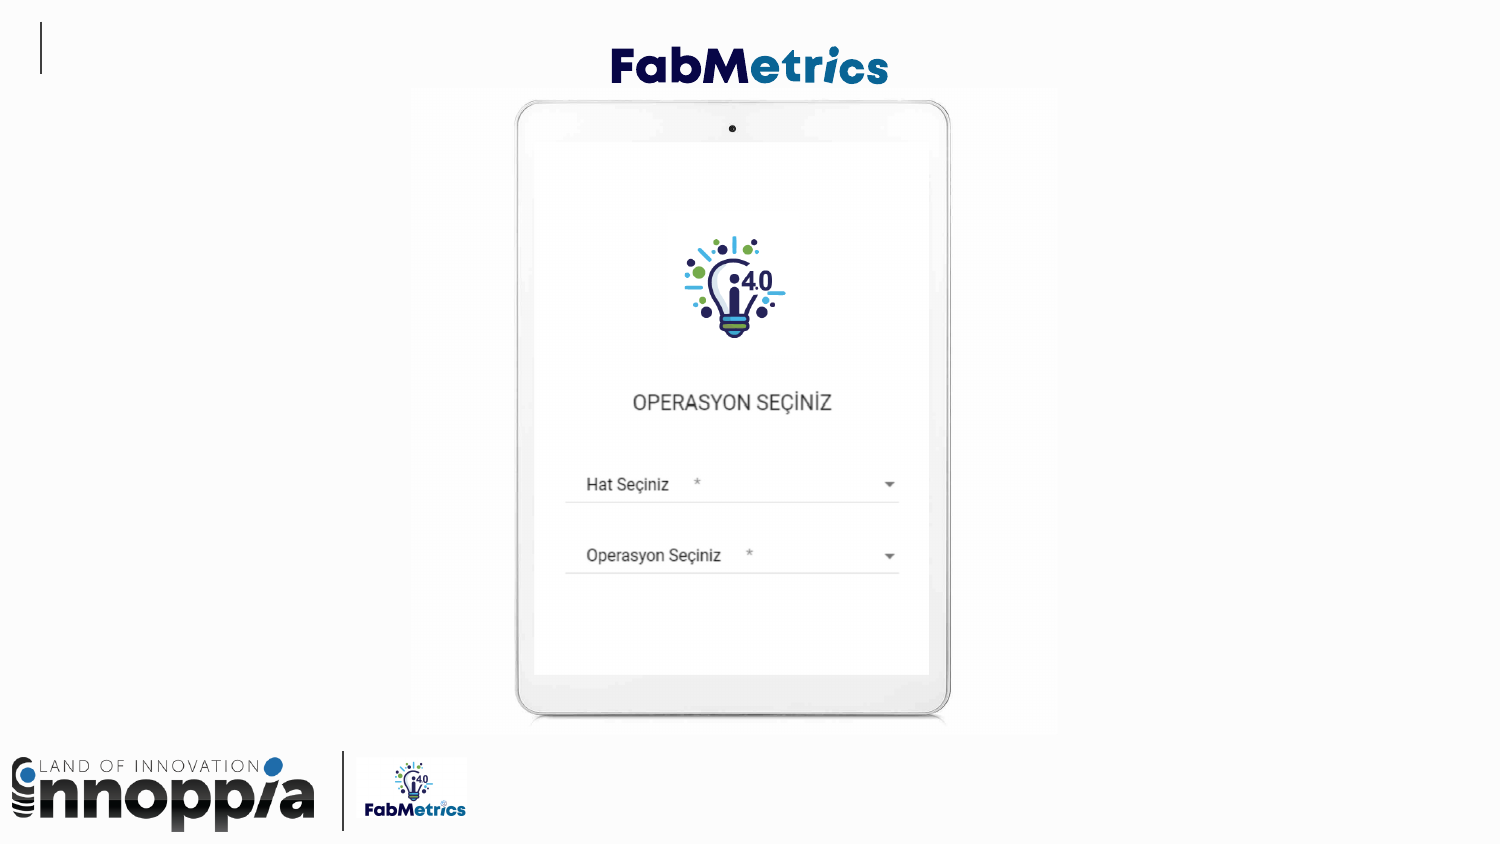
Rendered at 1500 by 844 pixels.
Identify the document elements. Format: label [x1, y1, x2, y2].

picture [411, 88, 1058, 735]
text_box [611, 45, 889, 85]
picture [12, 757, 315, 832]
picture [356, 757, 467, 818]
